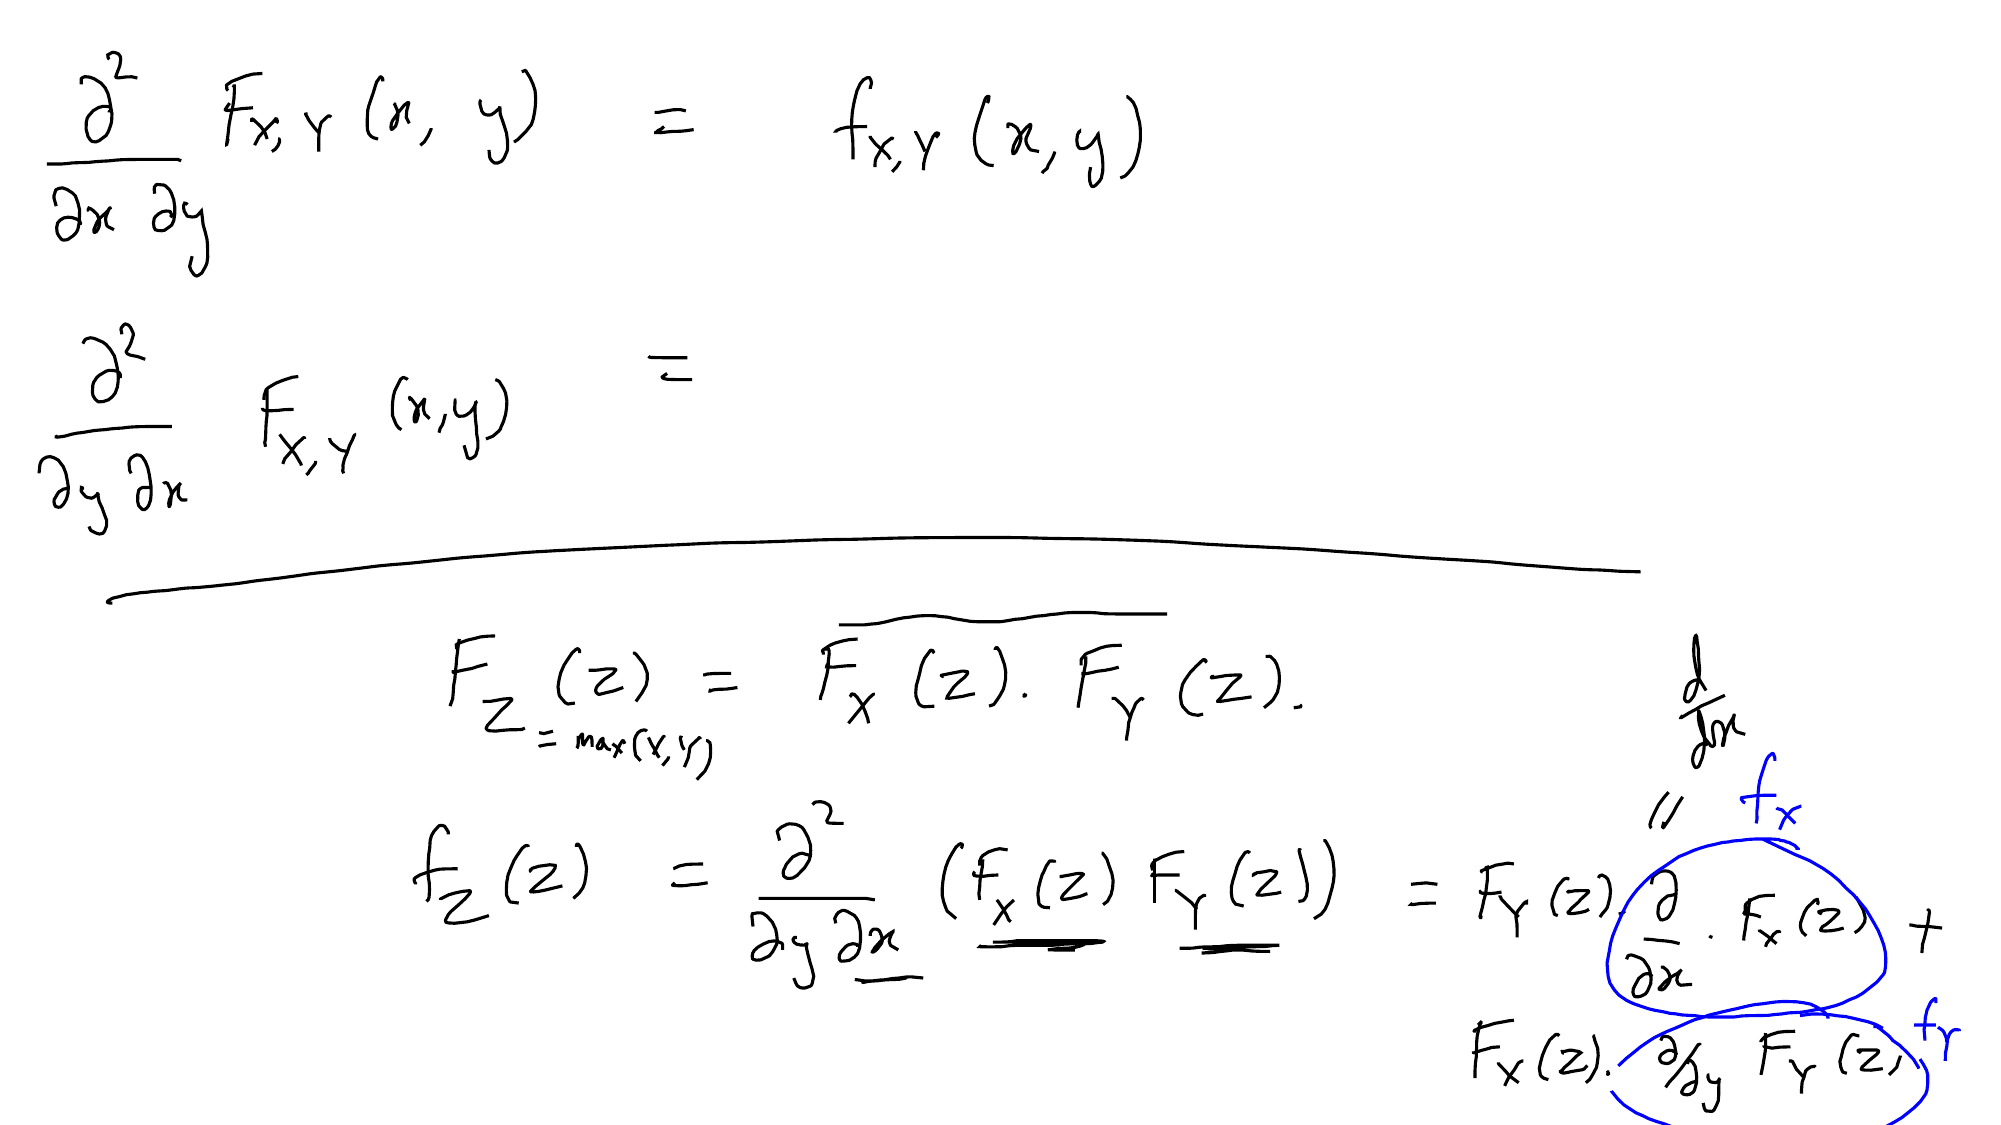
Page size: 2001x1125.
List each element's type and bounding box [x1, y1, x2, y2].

text_box [46, 52, 208, 276]
text_box [978, 940, 1105, 951]
text_box [899, 976, 924, 980]
text_box [129, 454, 188, 510]
text_box [836, 77, 1141, 187]
text_box [1473, 1020, 1610, 1086]
text_box [672, 864, 708, 886]
text_box [1607, 753, 1928, 1125]
text_box [942, 843, 1114, 925]
text_box [648, 356, 693, 380]
text_box [225, 73, 432, 152]
text_box [654, 109, 694, 133]
text_box [1650, 695, 1746, 829]
text_box [1151, 840, 1335, 930]
text_box [39, 323, 172, 535]
text_box [1179, 944, 1280, 954]
text_box [107, 537, 1641, 741]
text_box [479, 70, 536, 164]
text_box [262, 376, 355, 475]
text_box [538, 729, 711, 780]
text_box [1411, 863, 1607, 1112]
text_box [414, 825, 587, 924]
text_box [392, 377, 507, 459]
text_box [1928, 909, 1943, 954]
text_box [1874, 998, 1960, 1069]
text_box [1684, 634, 1707, 695]
text_box [751, 801, 899, 989]
